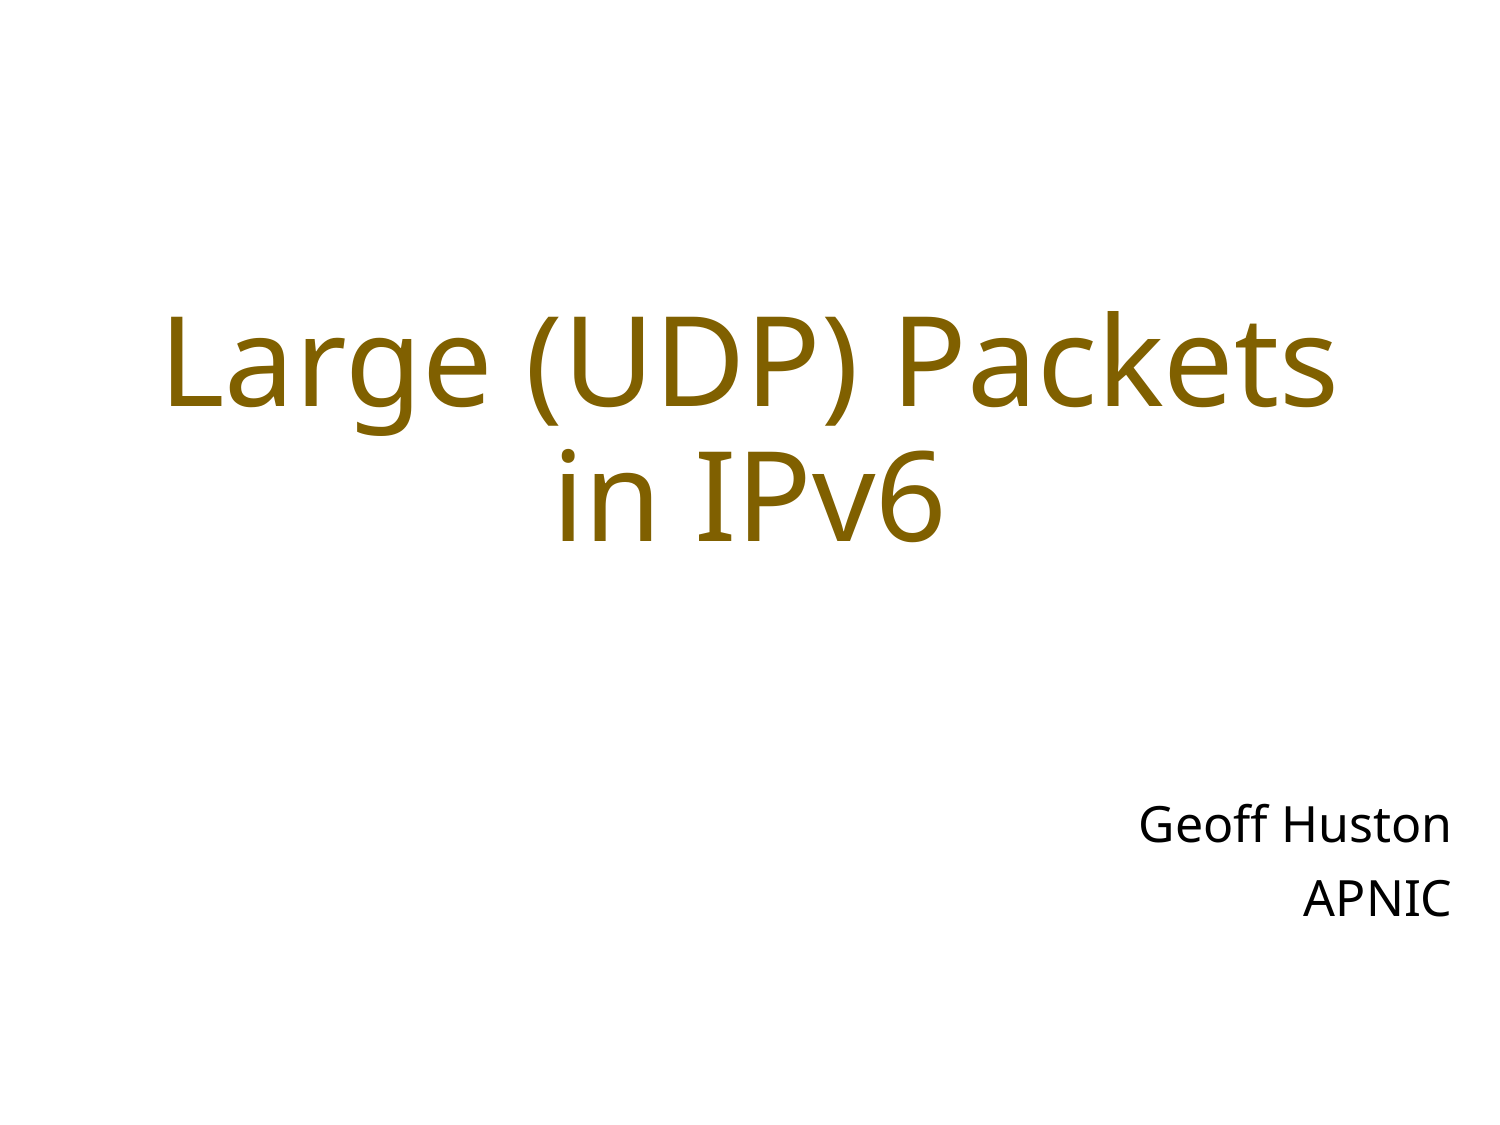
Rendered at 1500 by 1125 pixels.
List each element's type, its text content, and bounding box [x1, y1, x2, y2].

title Large (UDP) Packets in IPv6 [112, 184, 1388, 576]
subtitle Geoff Huston APNIC [342, 791, 1468, 1063]
